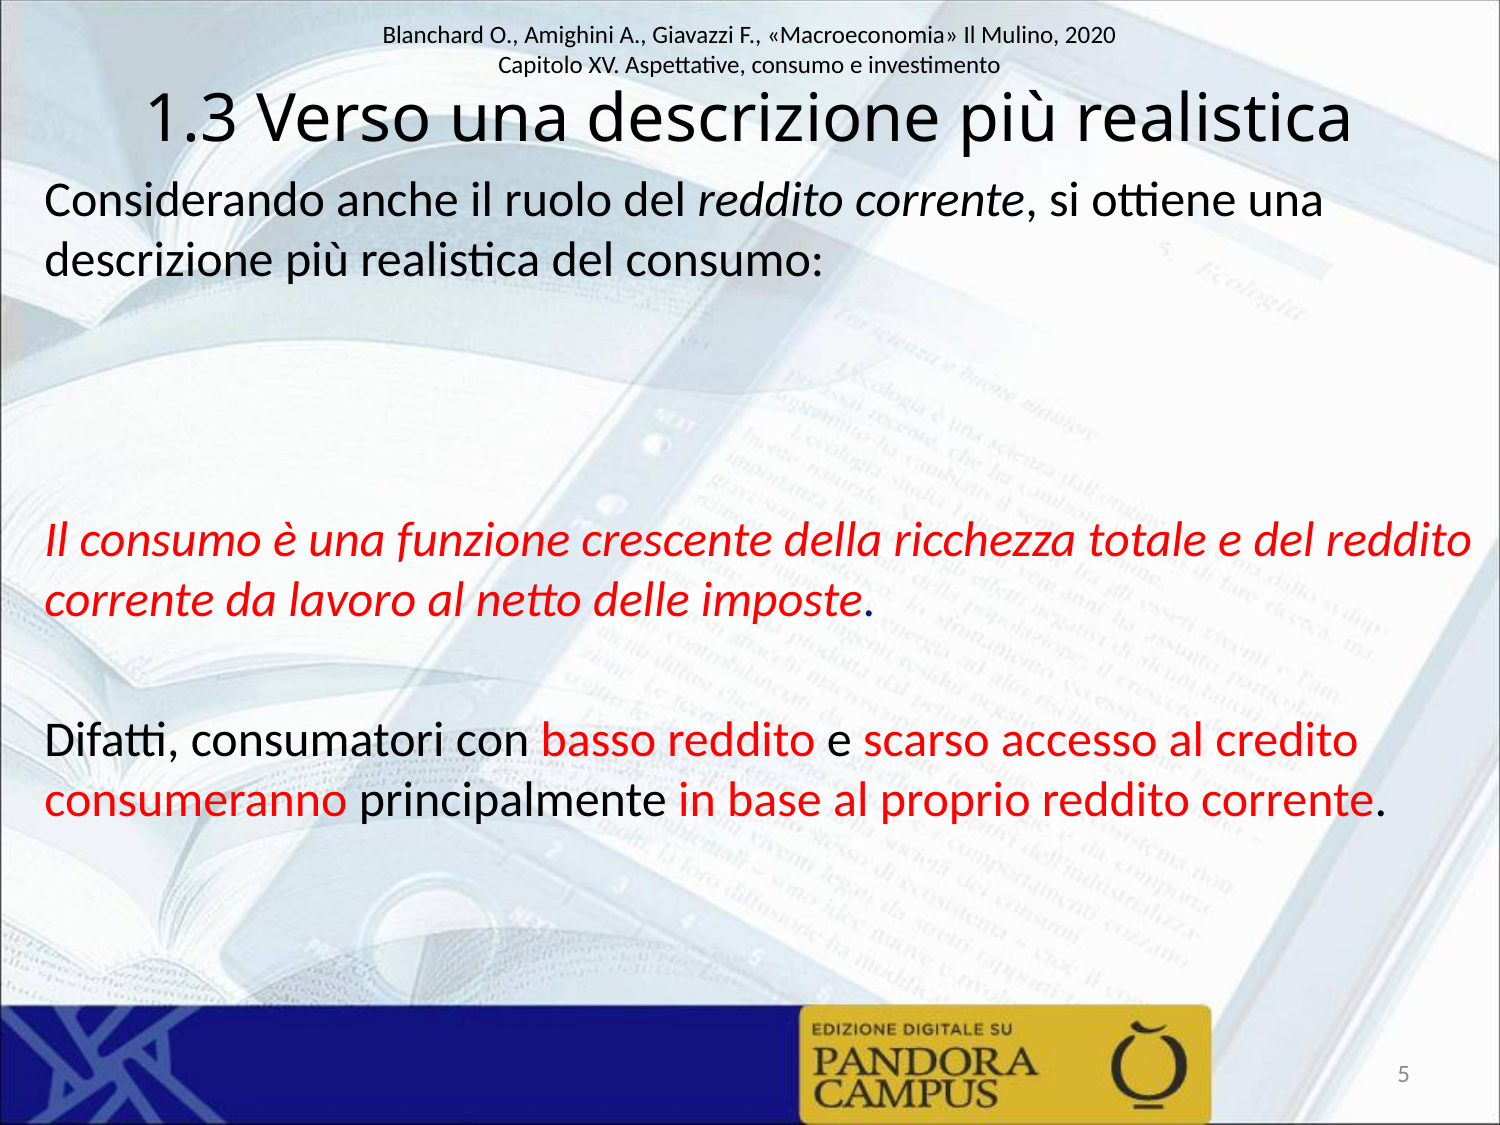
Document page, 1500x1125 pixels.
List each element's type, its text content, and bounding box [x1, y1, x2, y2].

picture [0, 0, 1500, 1125]
title 1.3 Verso una descrizione più realistica [75, 67, 1425, 255]
slide_number 5 [1074, 1042, 1425, 1103]
